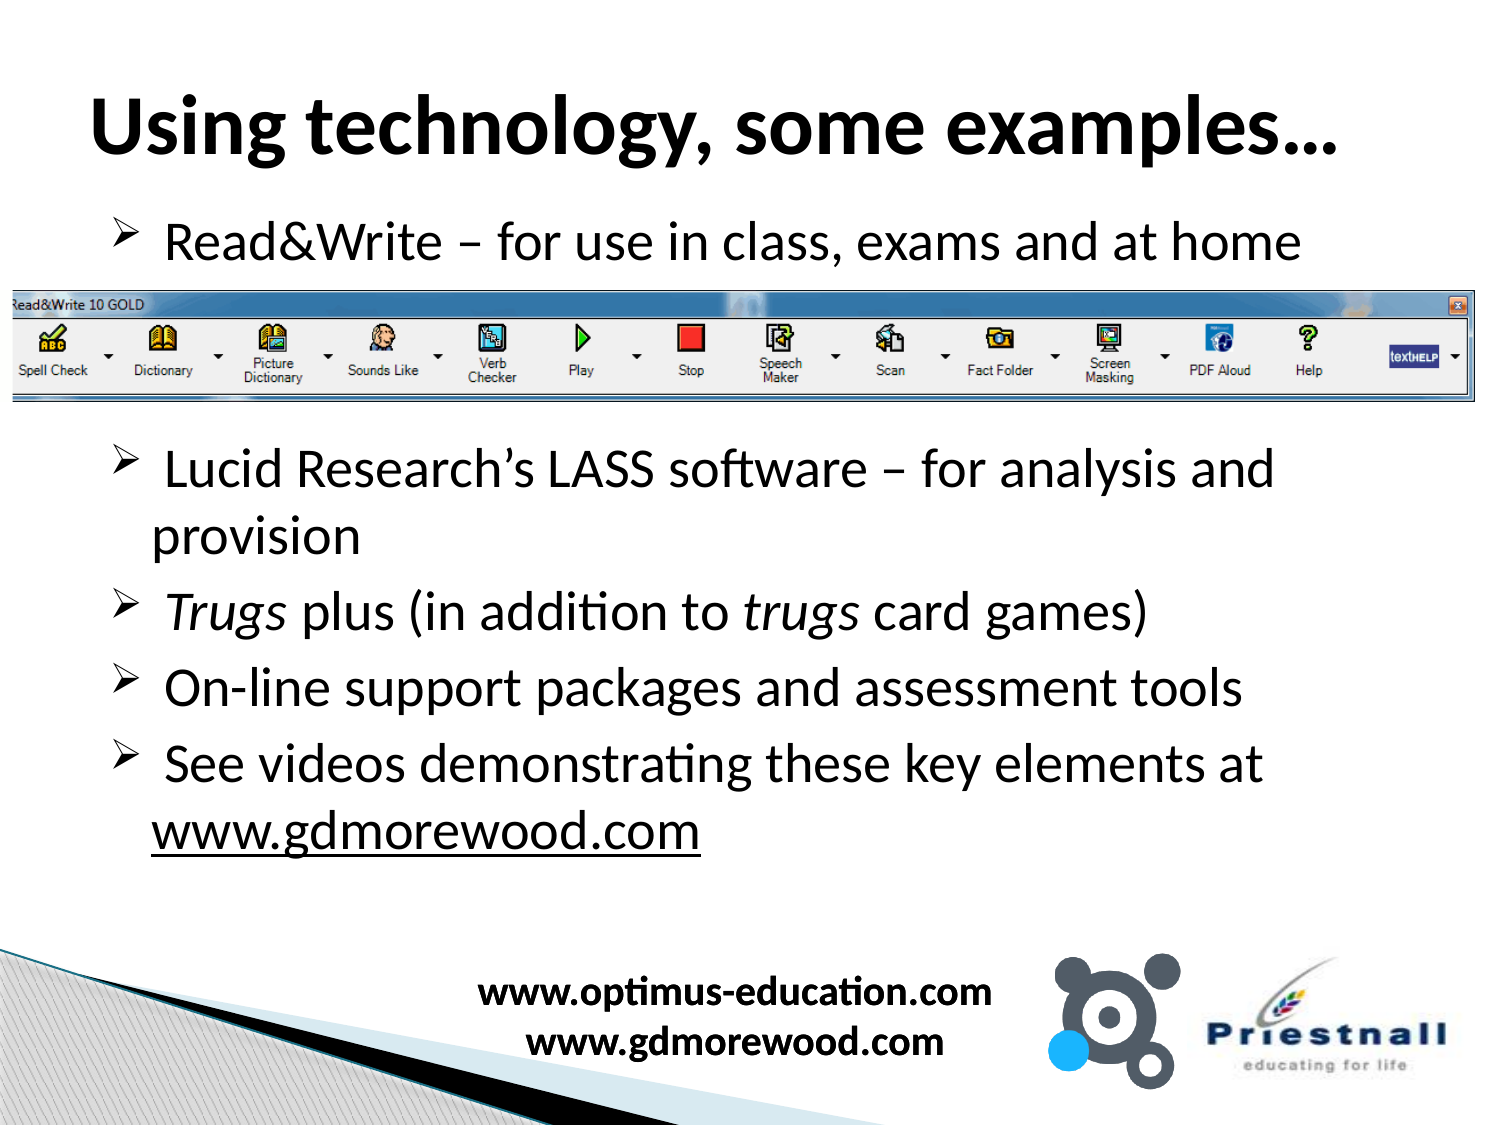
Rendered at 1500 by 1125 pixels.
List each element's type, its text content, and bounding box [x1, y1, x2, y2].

picture [0, 290, 1475, 402]
picture [1045, 952, 1183, 1090]
picture [1187, 946, 1465, 1084]
list Read&Write – for use in class, exams and at home Lucid Research’s LASS software – for analysis and provision Trugs plus (in addition to trugs card games) On-line support packages and assessment tools See videos demonstrating these key elements at www.gdmorewood.com [76, 196, 1427, 290]
list Read&Write – for use in class, exams and at home Lucid Research’s LASS software – for analysis and provision Trugs plus (in addition to trugs card games) On-line support packages and assessment tools See videos demonstrating these key elements at www.gdmorewood.com [76, 413, 1427, 939]
title Using technology, some examples… [75, 45, 1425, 197]
